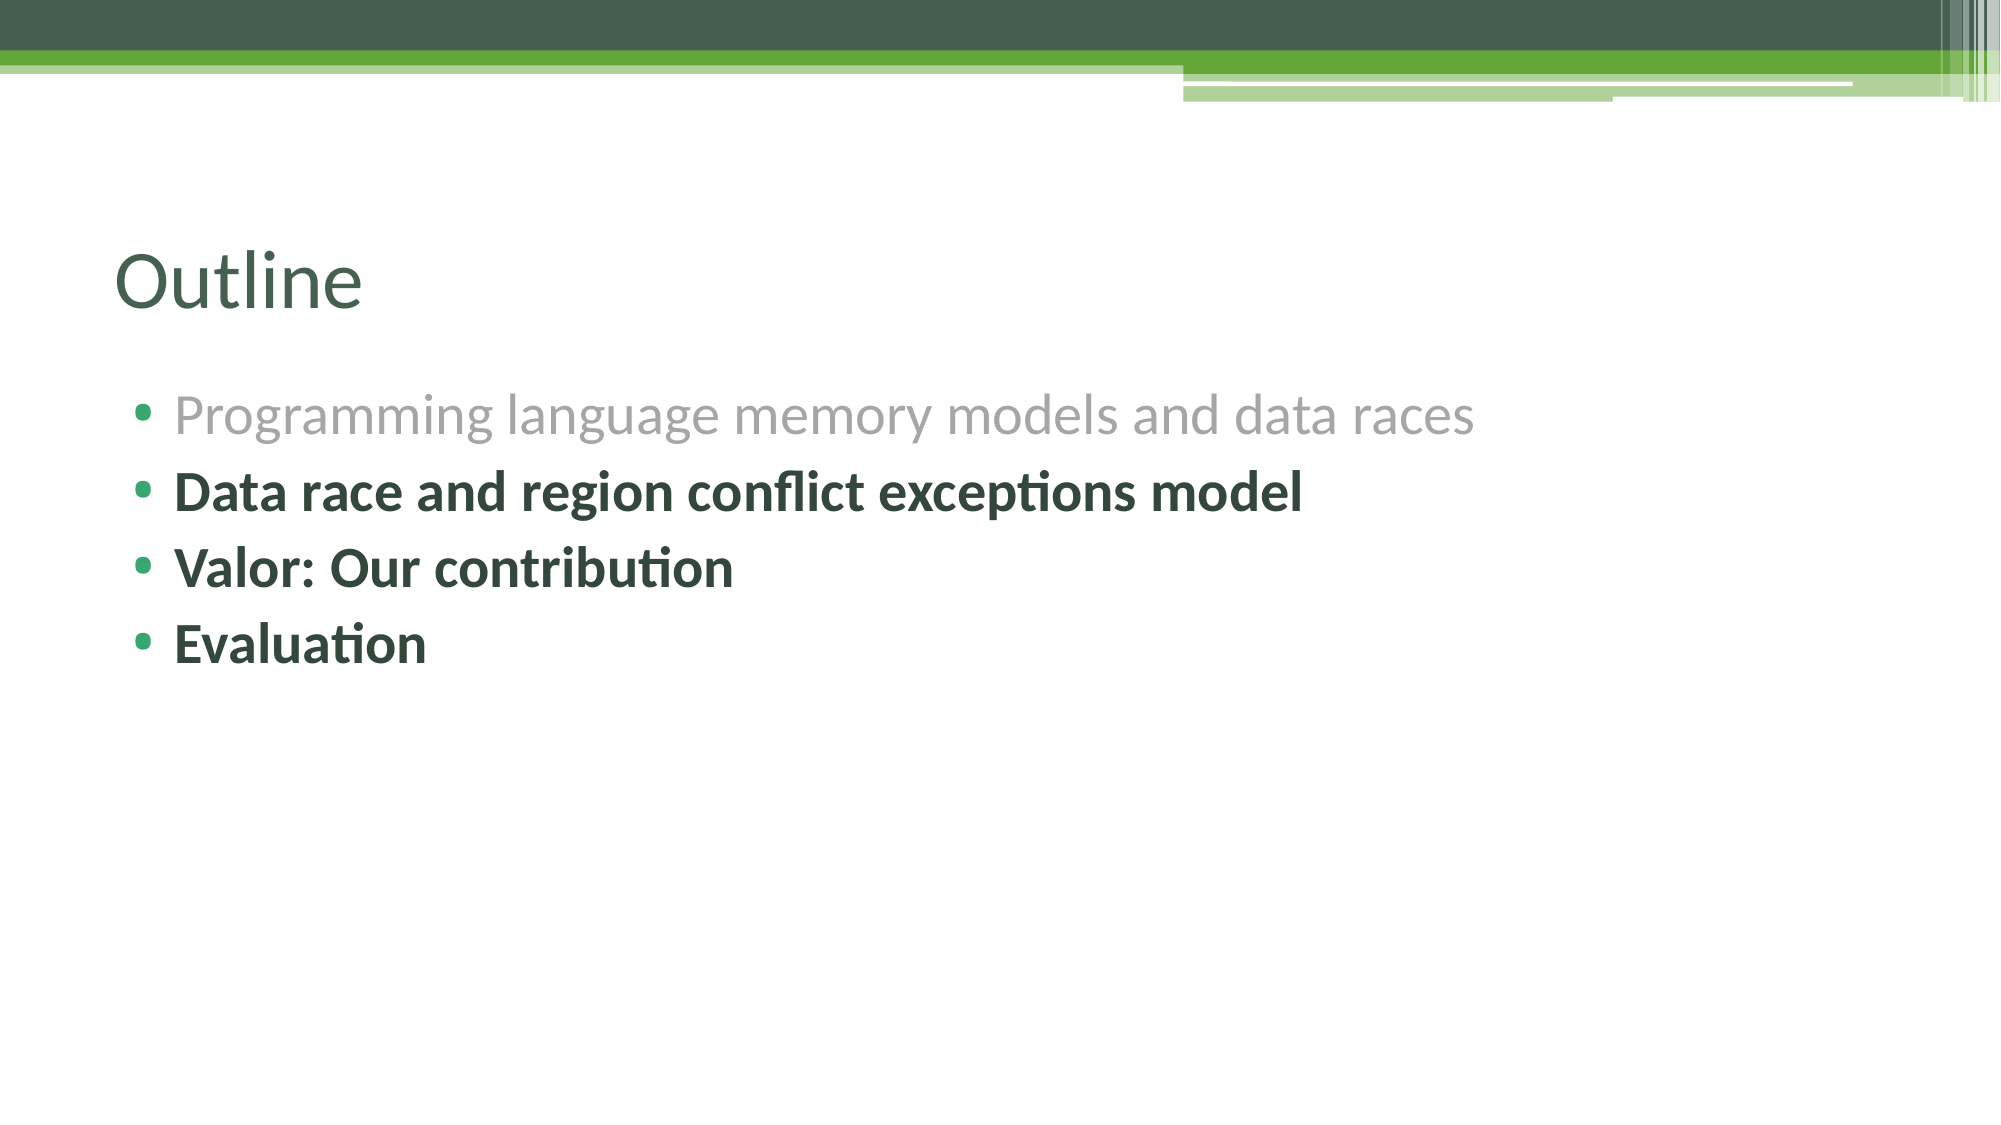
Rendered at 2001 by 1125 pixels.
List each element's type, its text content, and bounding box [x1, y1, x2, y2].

title Outline [99, 187, 1900, 363]
list Programming language memory models and data races Data race and region conflict exceptions model Valor: Our contribution Evaluation [99, 368, 1900, 1079]
